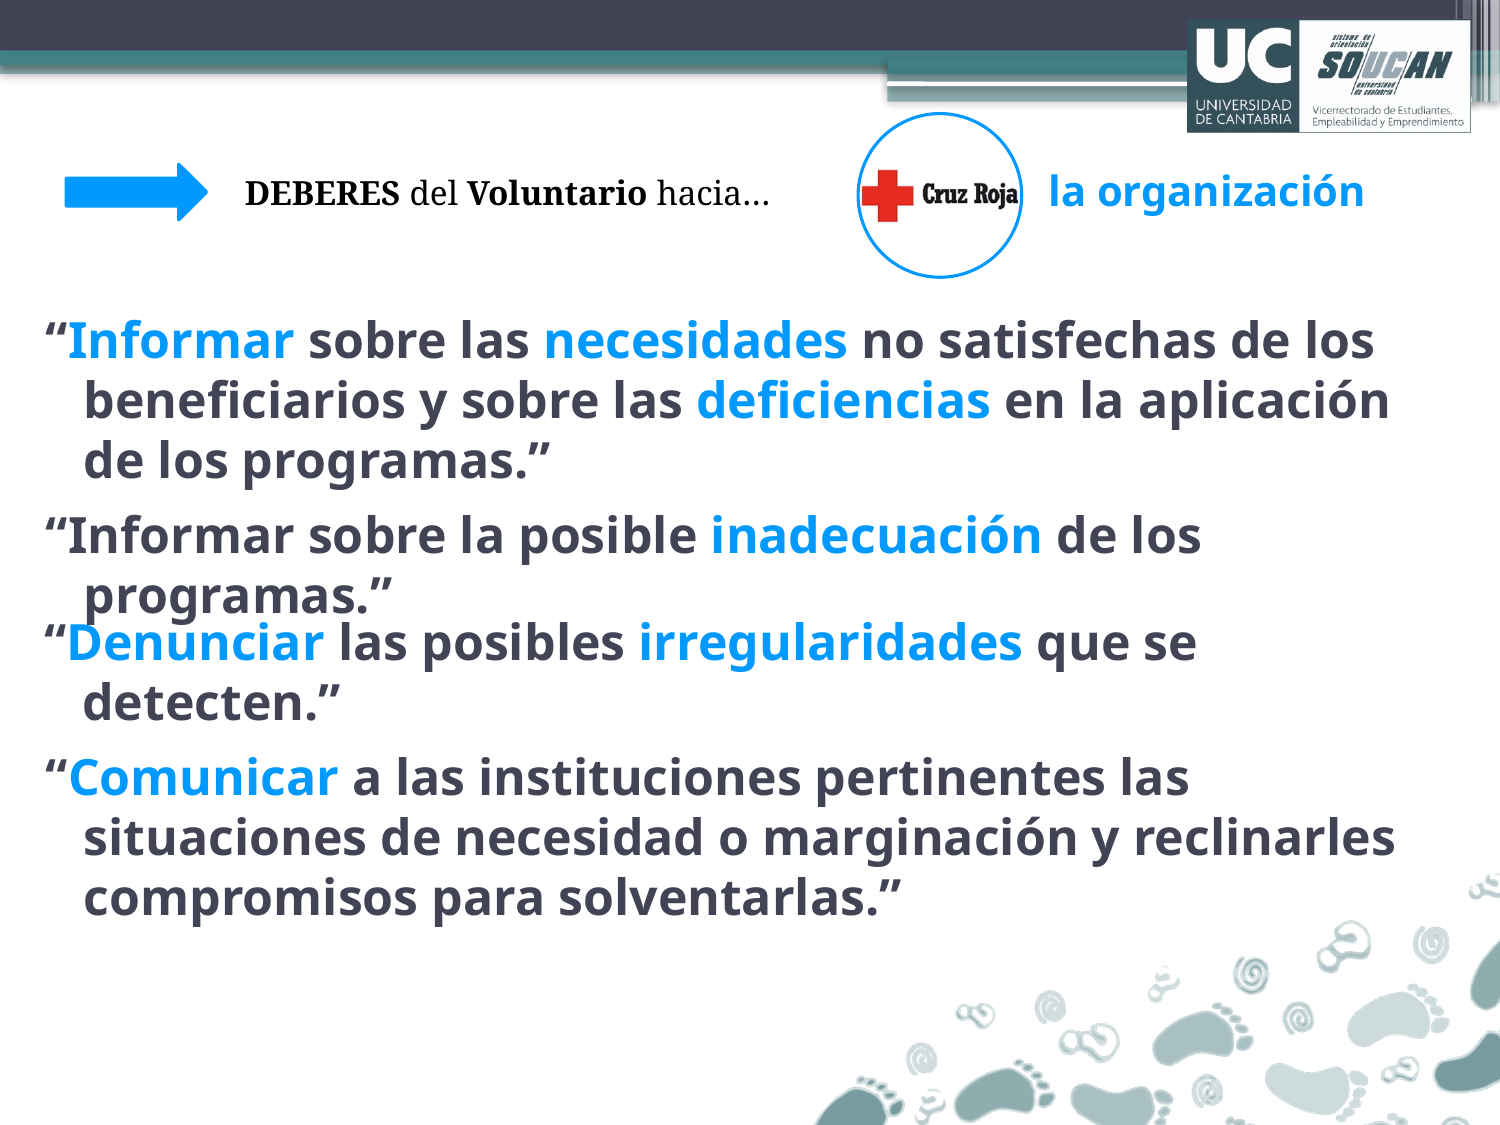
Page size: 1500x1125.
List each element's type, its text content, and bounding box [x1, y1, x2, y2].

text_box “Comunicar a las instituciones pertinentes las situaciones de necesidad o marginación y reclinarles compromisos para solventarlas.” [29, 707, 983, 965]
title “Informar sobre las necesidades no satisfechas de los beneficiarios y sobre las deficiencias en la aplicación de los programas.” [29, 270, 1459, 435]
picture [990, 595, 1500, 1125]
text_box “Denunciar las posibles irregularidades que se detecten.” [27, 541, 1329, 799]
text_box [159, 101, 999, 240]
text_box [876, 142, 1024, 279]
text_box [64, 176, 152, 208]
text_box “Informar sobre la posible inadecuación de los programas.” [29, 435, 1424, 541]
picture [1186, 18, 1471, 133]
text_box la organización [1033, 157, 1388, 222]
